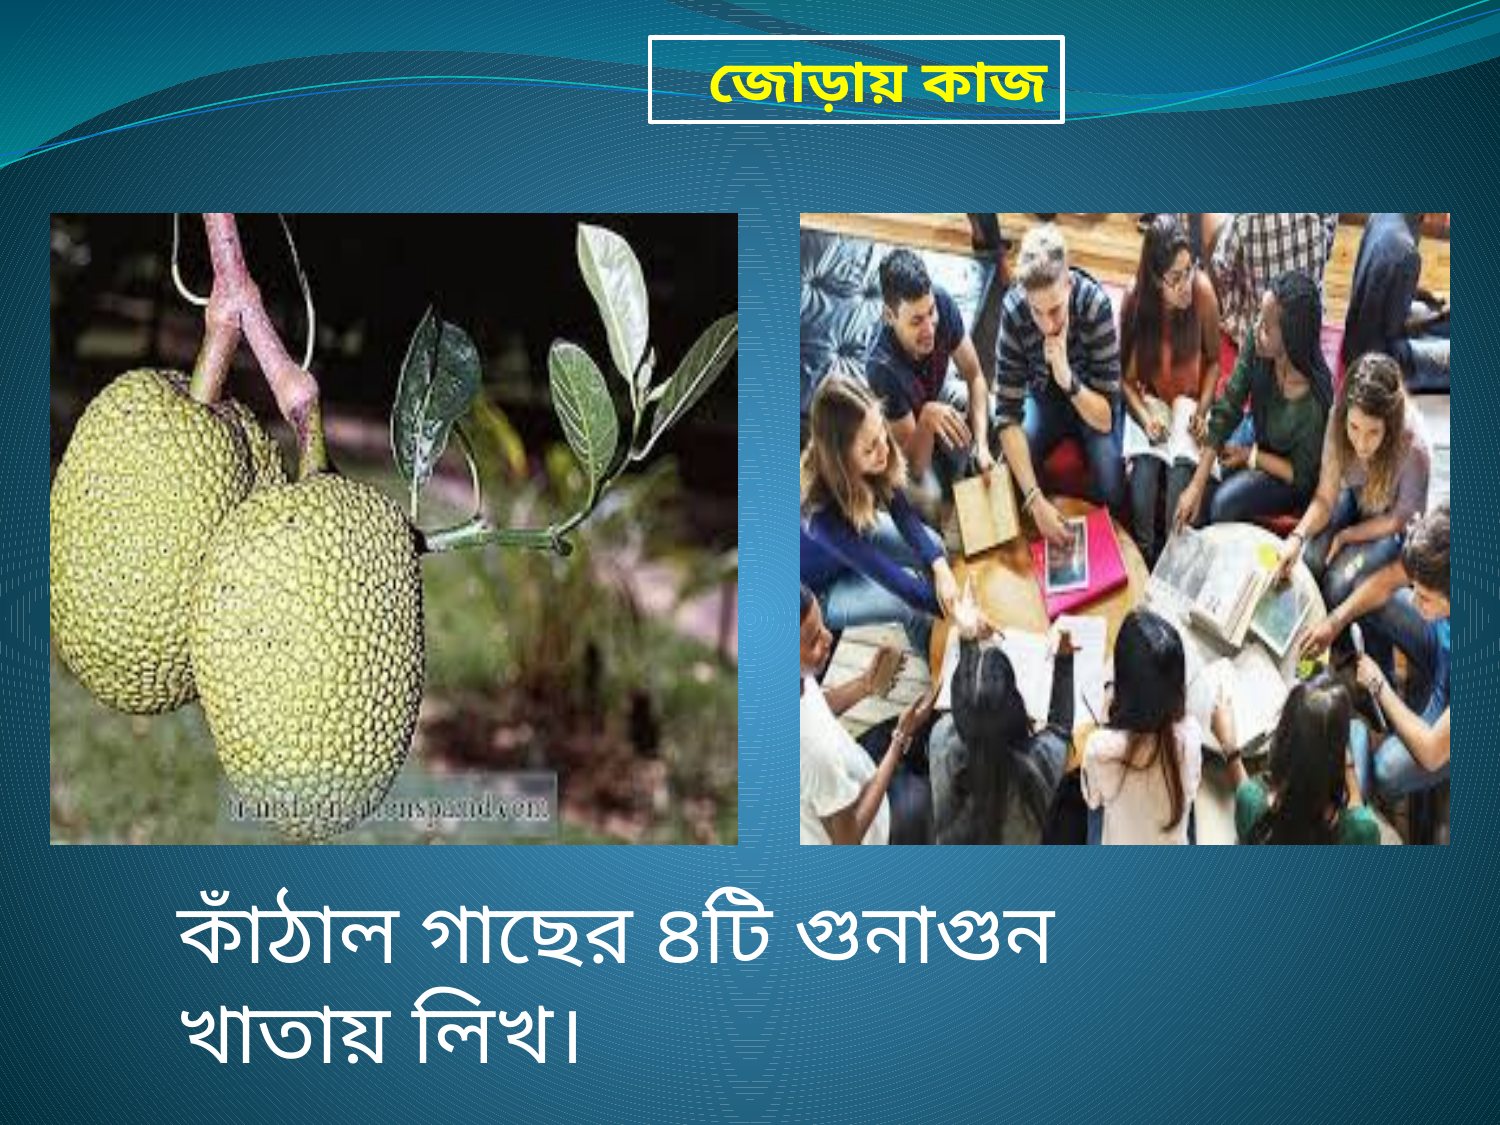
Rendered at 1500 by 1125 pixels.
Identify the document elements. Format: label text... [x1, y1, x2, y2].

picture [799, 213, 1451, 845]
picture [49, 213, 738, 845]
text_box জোড়ায় কাজ [650, 37, 1063, 122]
text_box কাঁঠাল গাছের ৪টি গুনাগুন খাতায় লিখ। [162, 872, 1263, 1088]
